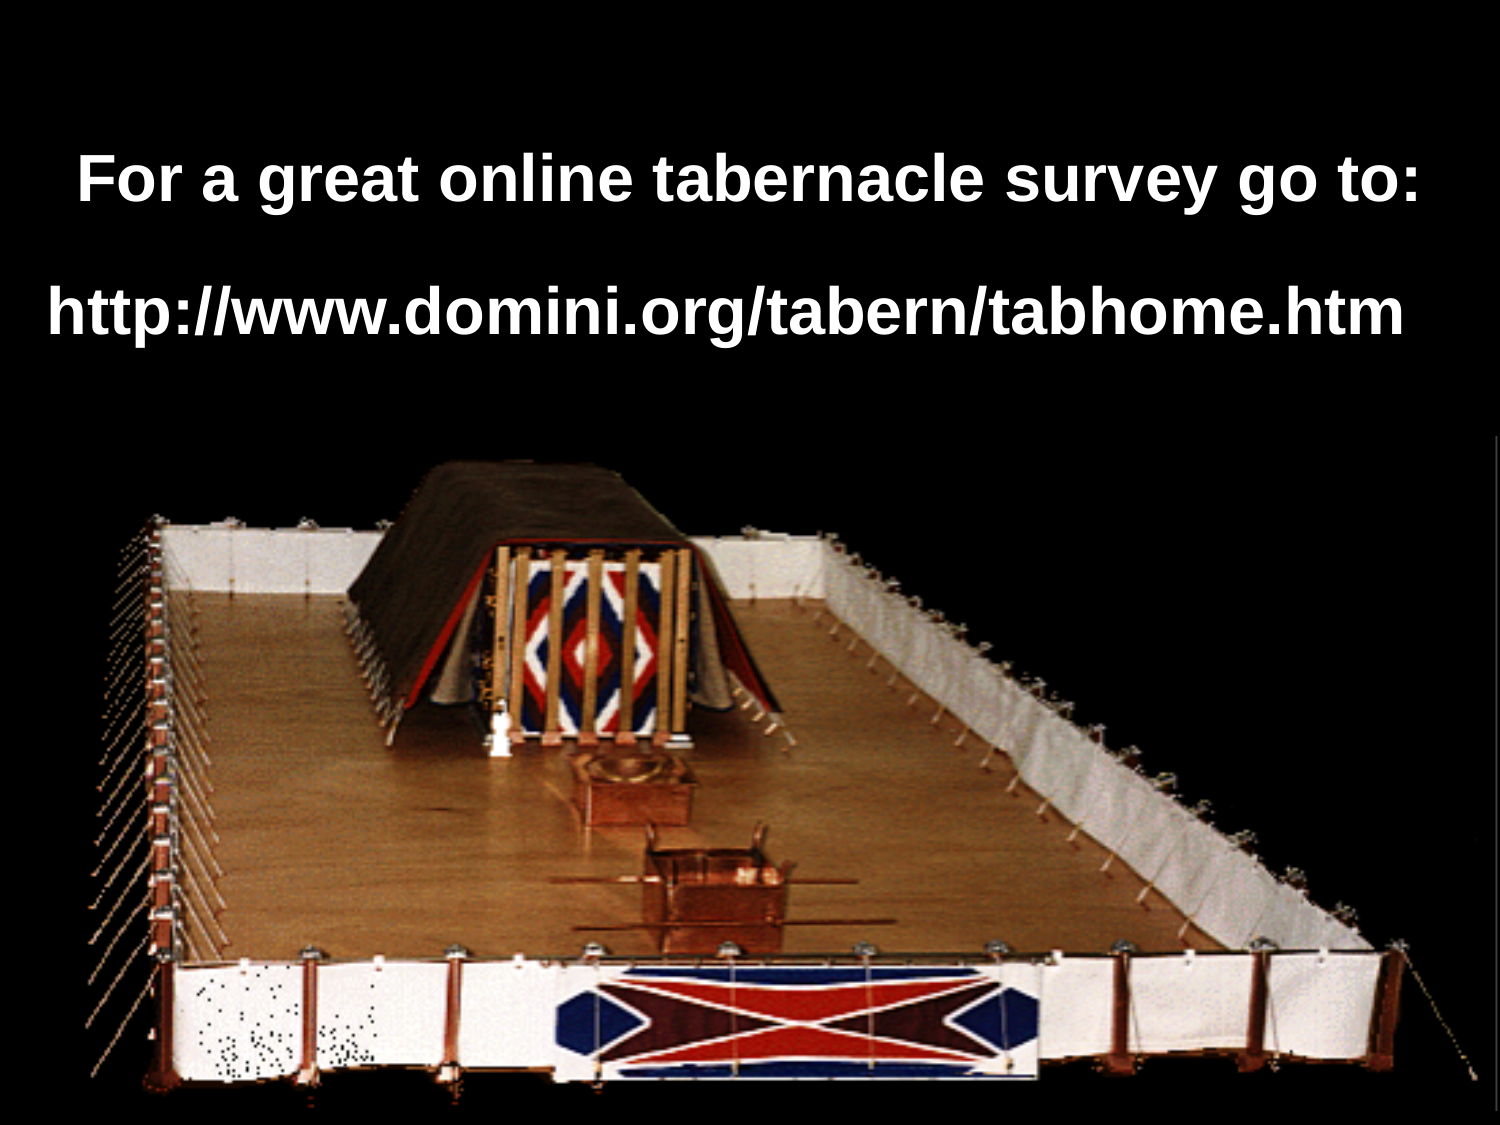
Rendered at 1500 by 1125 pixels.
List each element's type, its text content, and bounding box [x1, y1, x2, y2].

text_box http://www.domini.org/tabern/tabhome.htm [46, 267, 1408, 348]
title For a great online tabernacle survey go to: [37, 37, 1463, 313]
picture [62, 436, 1500, 1112]
